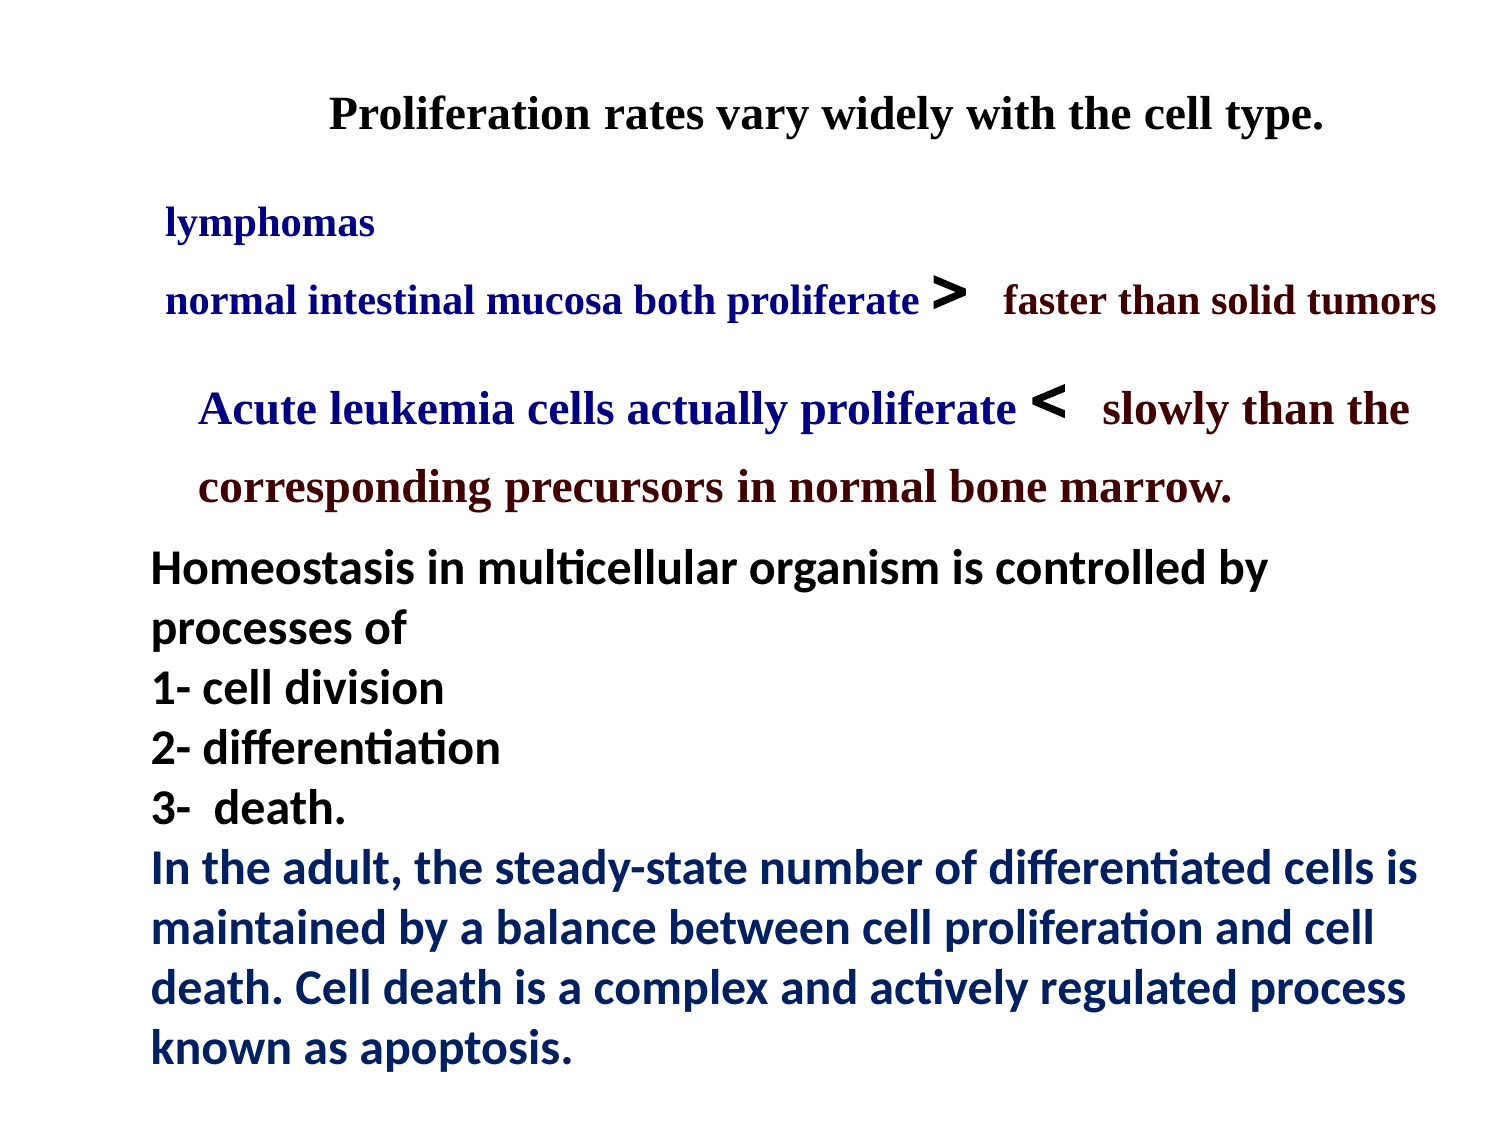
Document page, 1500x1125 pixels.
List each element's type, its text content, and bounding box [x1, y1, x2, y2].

text_box Homeostasis in multicellular organism is controlled by processes of 1- cell division 2- differentiation 3- death. In the adult, the steady-state number of differentiated cells is maintained by a balance between cell proliferation and cell death. Cell death is a complex and actively regulated process known as apoptosis. [135, 527, 1483, 1082]
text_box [159, 77, 1442, 517]
